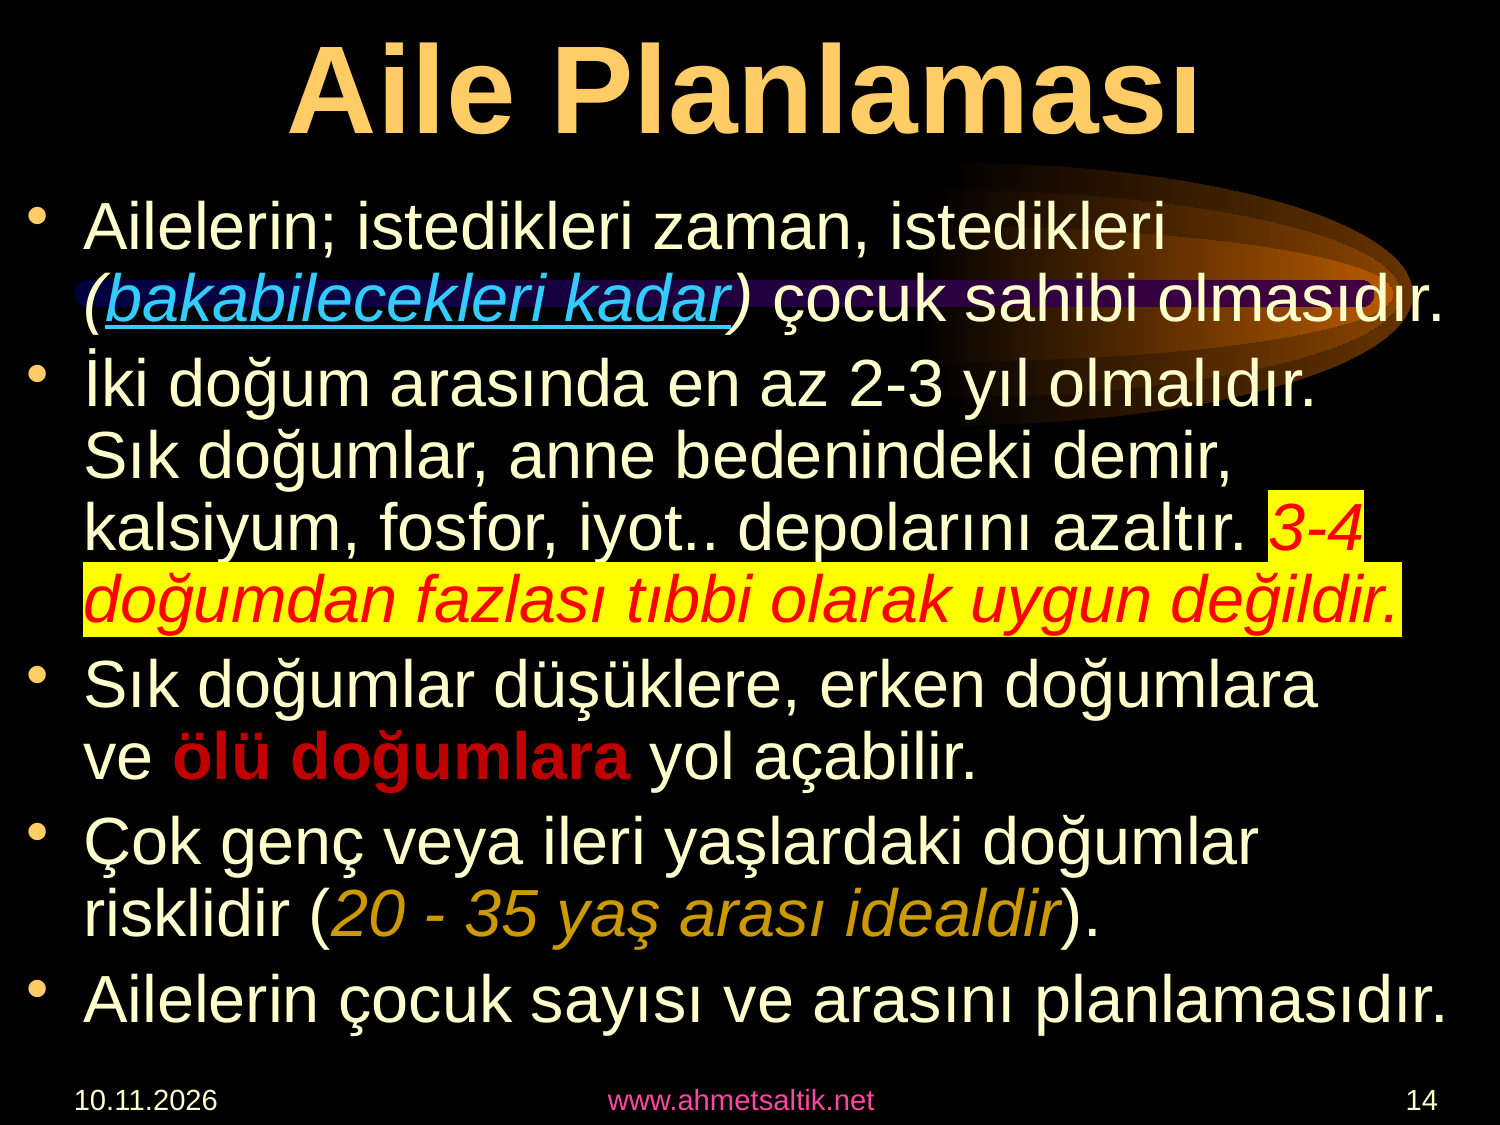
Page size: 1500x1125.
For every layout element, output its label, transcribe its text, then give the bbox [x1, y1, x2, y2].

footer www.ahmetsaltik.net [503, 1061, 980, 1125]
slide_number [58, 1061, 372, 1125]
list Ailelerin; istedikleri zaman, istedikleri (bakabilecekleri kadar) çocuk sahibi olmasıdır. İki doğum arasında en az 2-3 yıl olmalıdır. Sık doğumlar, anne bedenindeki demir, kalsiyum, fosfor, iyot.. depolarını azaltır. 3-4 doğumdan fazlası tıbbi olarak uygun değildir. Sık doğumlar düşüklere, erken doğumlara ve ölü doğumlara yol açabilir. Çok genç veya ileri yaşlardaki doğumlar risklidir (20 - 35 yaş arası idealdir). Ailelerin çocuk sayısı ve arasını planlamasıdır. [11, 184, 1500, 1062]
slide_number 14 [1140, 1061, 1454, 1125]
title Aile Planlaması [107, 77, 1384, 166]
